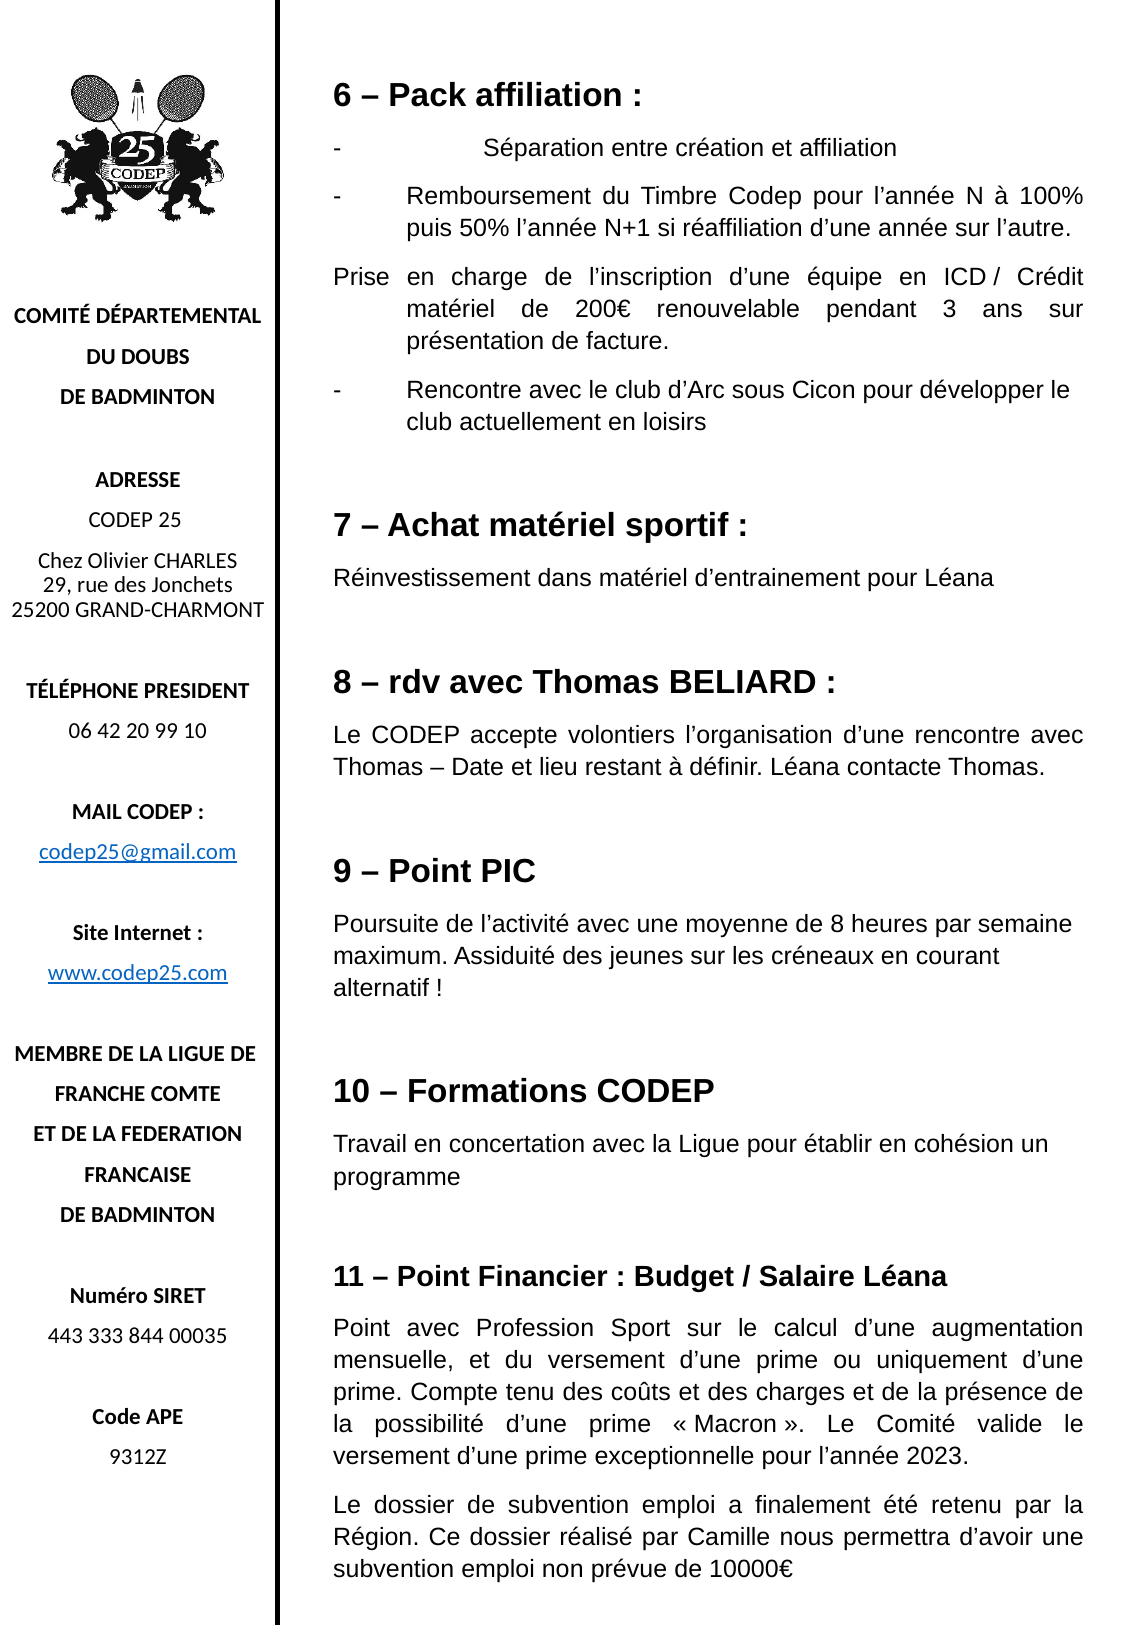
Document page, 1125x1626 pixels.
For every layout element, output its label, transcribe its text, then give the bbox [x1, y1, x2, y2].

subtitle COMITÉ DÉPARTEMENTAL DU DOUBS DE BADMINTON ADRESSE CODEP 25 Chez Olivier CHARLES 29, rue des Jonchets 25200 GRAND-CHARMONT TÉLÉPHONE PRESIDENT 06 42 20 99 10 MAIL CODEP : codep25@gmail.com Site Internet : www.codep25.com MEMBRE DE LA LIGUE DE FRANCHE COMTE ET DE LA FEDERATION FRANCAISE DE BADMINTON Numéro SIRET 443 333 844 00035 Code APE 9312Z [5, 223, 271, 1534]
picture [45, 62, 230, 234]
text_box 6 – Pack affiliation : - Séparation entre création et affiliation - Remboursement du Timbre Codep pour l’année N à 100% puis 50% l’année N+1 si réaffiliation d’une année sur l’autre. Prise en charge de l’inscription d’une équipe en ICD / Crédit matériel de 200€ renouvelable pendant 3 ans sur présentation de facture. - Rencontre avec le club d’Arc sous Cicon pour développer le club actuellement en loisirs 7 – Achat matériel sportif : Réinvestissement dans matériel d’entrainement pour Léana 8 – rdv avec Thomas BELIARD : Le CODEP accepte volontiers l’organisation d’une rencontre avec Thomas – Date et lieu restant à définir. Léana contacte Thomas. 9 – Point PIC Poursuite de l’activité avec une moyenne de 8 heures par semaine maximum. Assiduité des jeunes sur les créneaux en courant alternatif ! 10 – Formations CODEP Travail en concertation avec la Ligue pour établir en cohésion un programme 11 – Point Financier : Budget / Salaire Léana Point avec Profession Sport sur le calcul d’une augmentation mensuelle, et du versement d’une prime ou uniquement d’une prime. Compte tenu des coûts et des charges et de la présence de la possibilité d’une prime « Macron ». Le Comité valide le versement d’une prime exceptionnelle pour l’année 2023. Le dossier de subvention emploi a finalement été retenu par la Région. Ce dossier réalisé par Camille nous permettra d’avoir une subvention emploi non prévue de 10000€ [318, 62, 1100, 1590]
